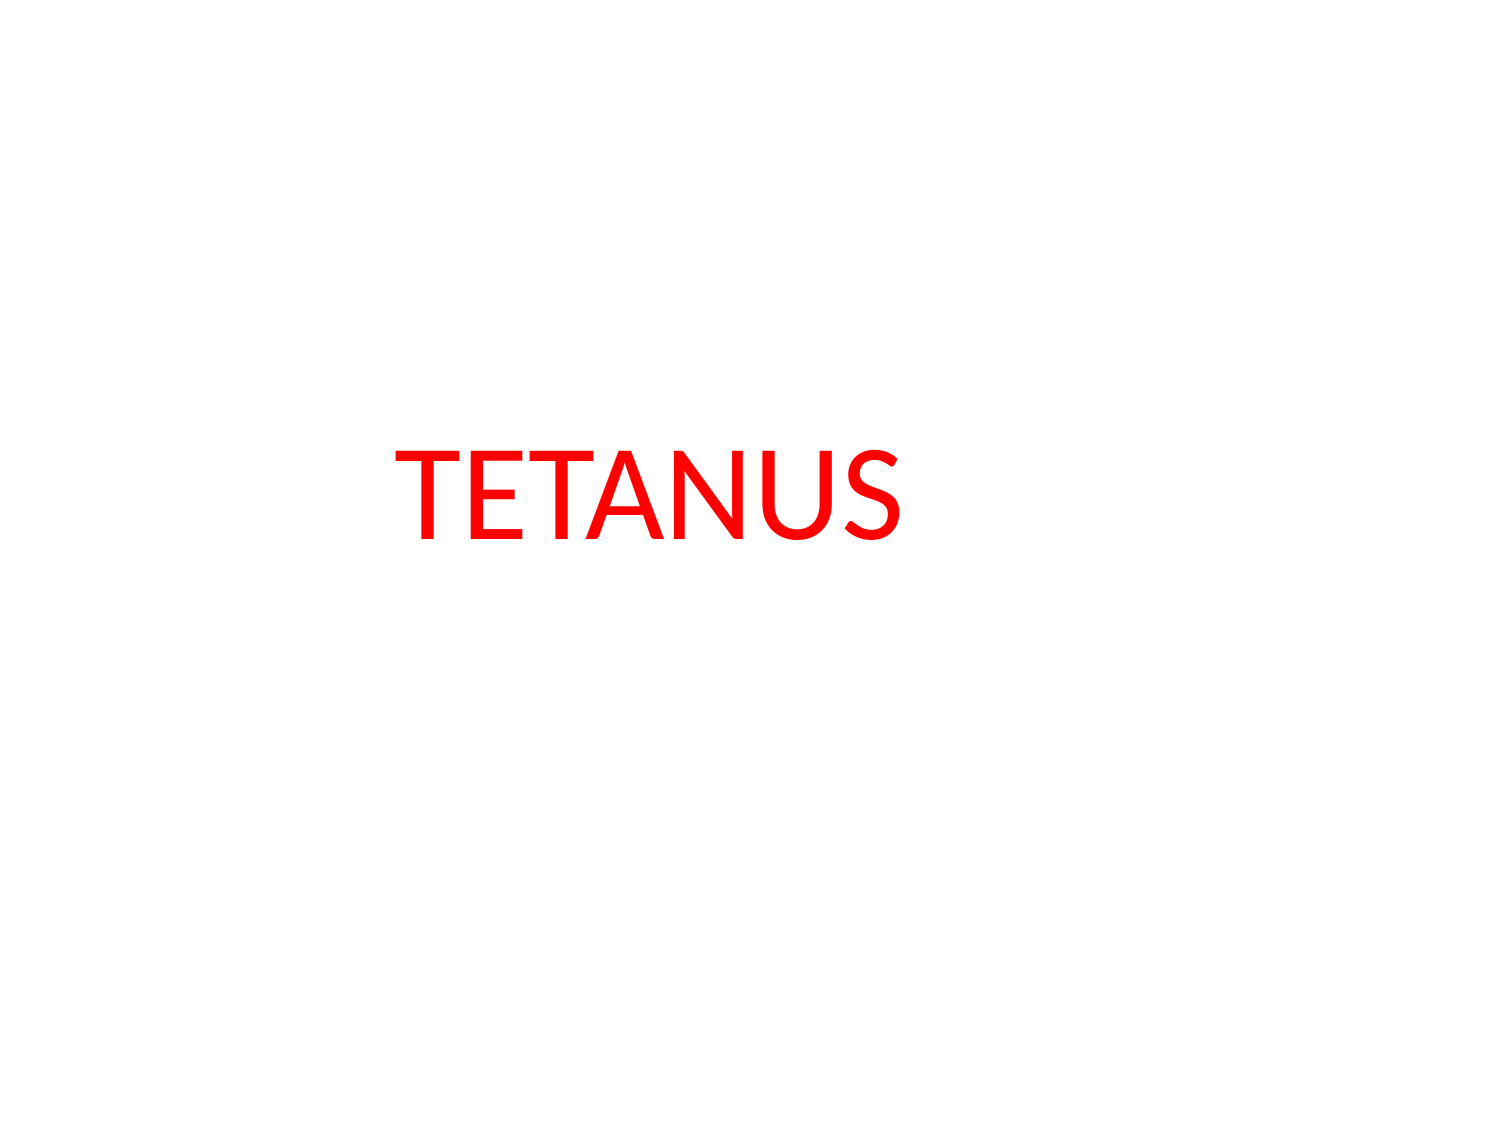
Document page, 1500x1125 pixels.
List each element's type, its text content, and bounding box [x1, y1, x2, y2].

list TETANUS [75, 87, 1425, 1005]
